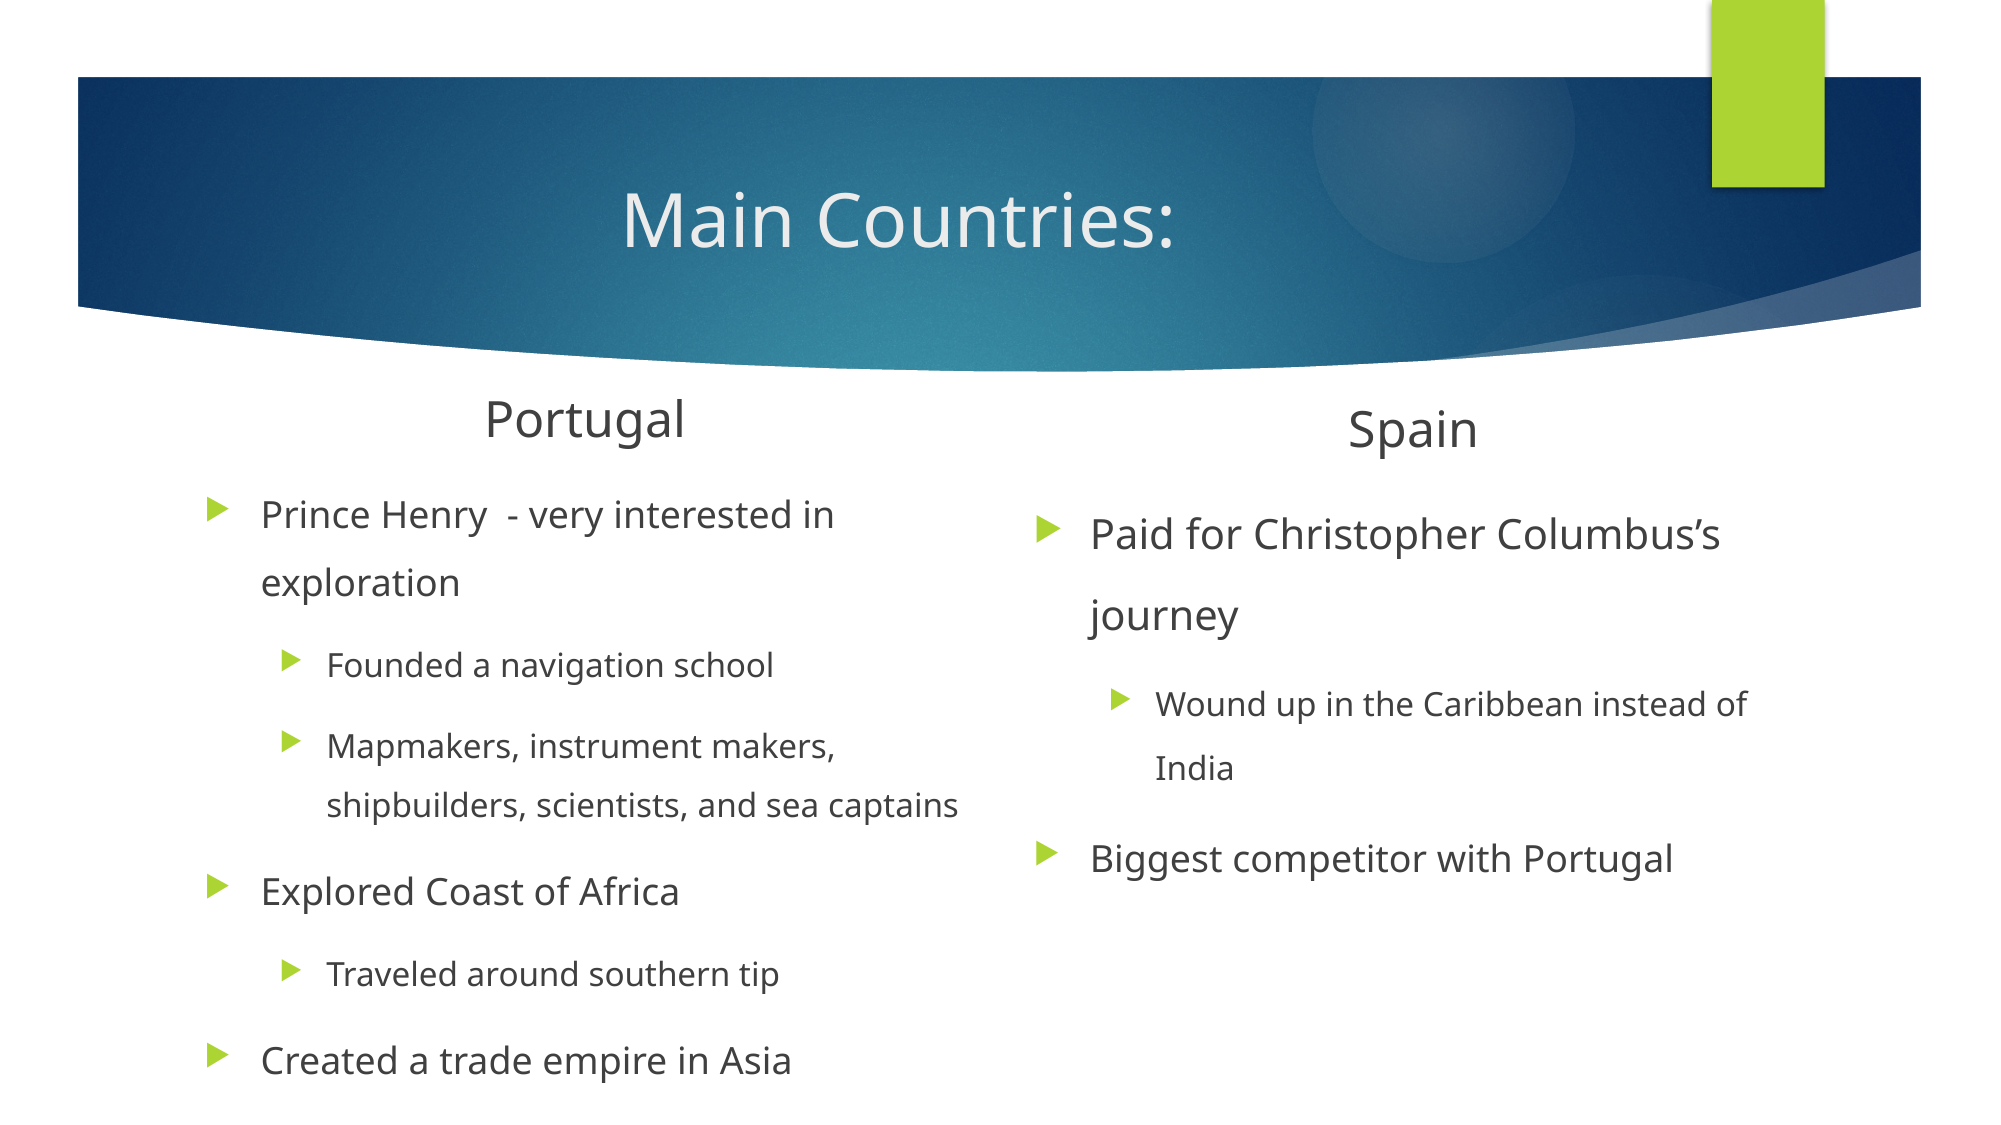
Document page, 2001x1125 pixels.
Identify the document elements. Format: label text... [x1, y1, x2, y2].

list Portugal Prince Henry - very interested in exploration Founded a navigation school Mapmakers, instrument makers, shipbuilders, scientists, and sea captains Explored Coast of Africa Traveled around southern tip Created a trade empire in Asia [189, 380, 981, 1125]
list Spain Paid for Christopher Columbus’s journey Wound up in the Caribbean instead of India Biggest competitor with Portugal [1018, 389, 1810, 1125]
title Main Countries: [189, 159, 1627, 276]
